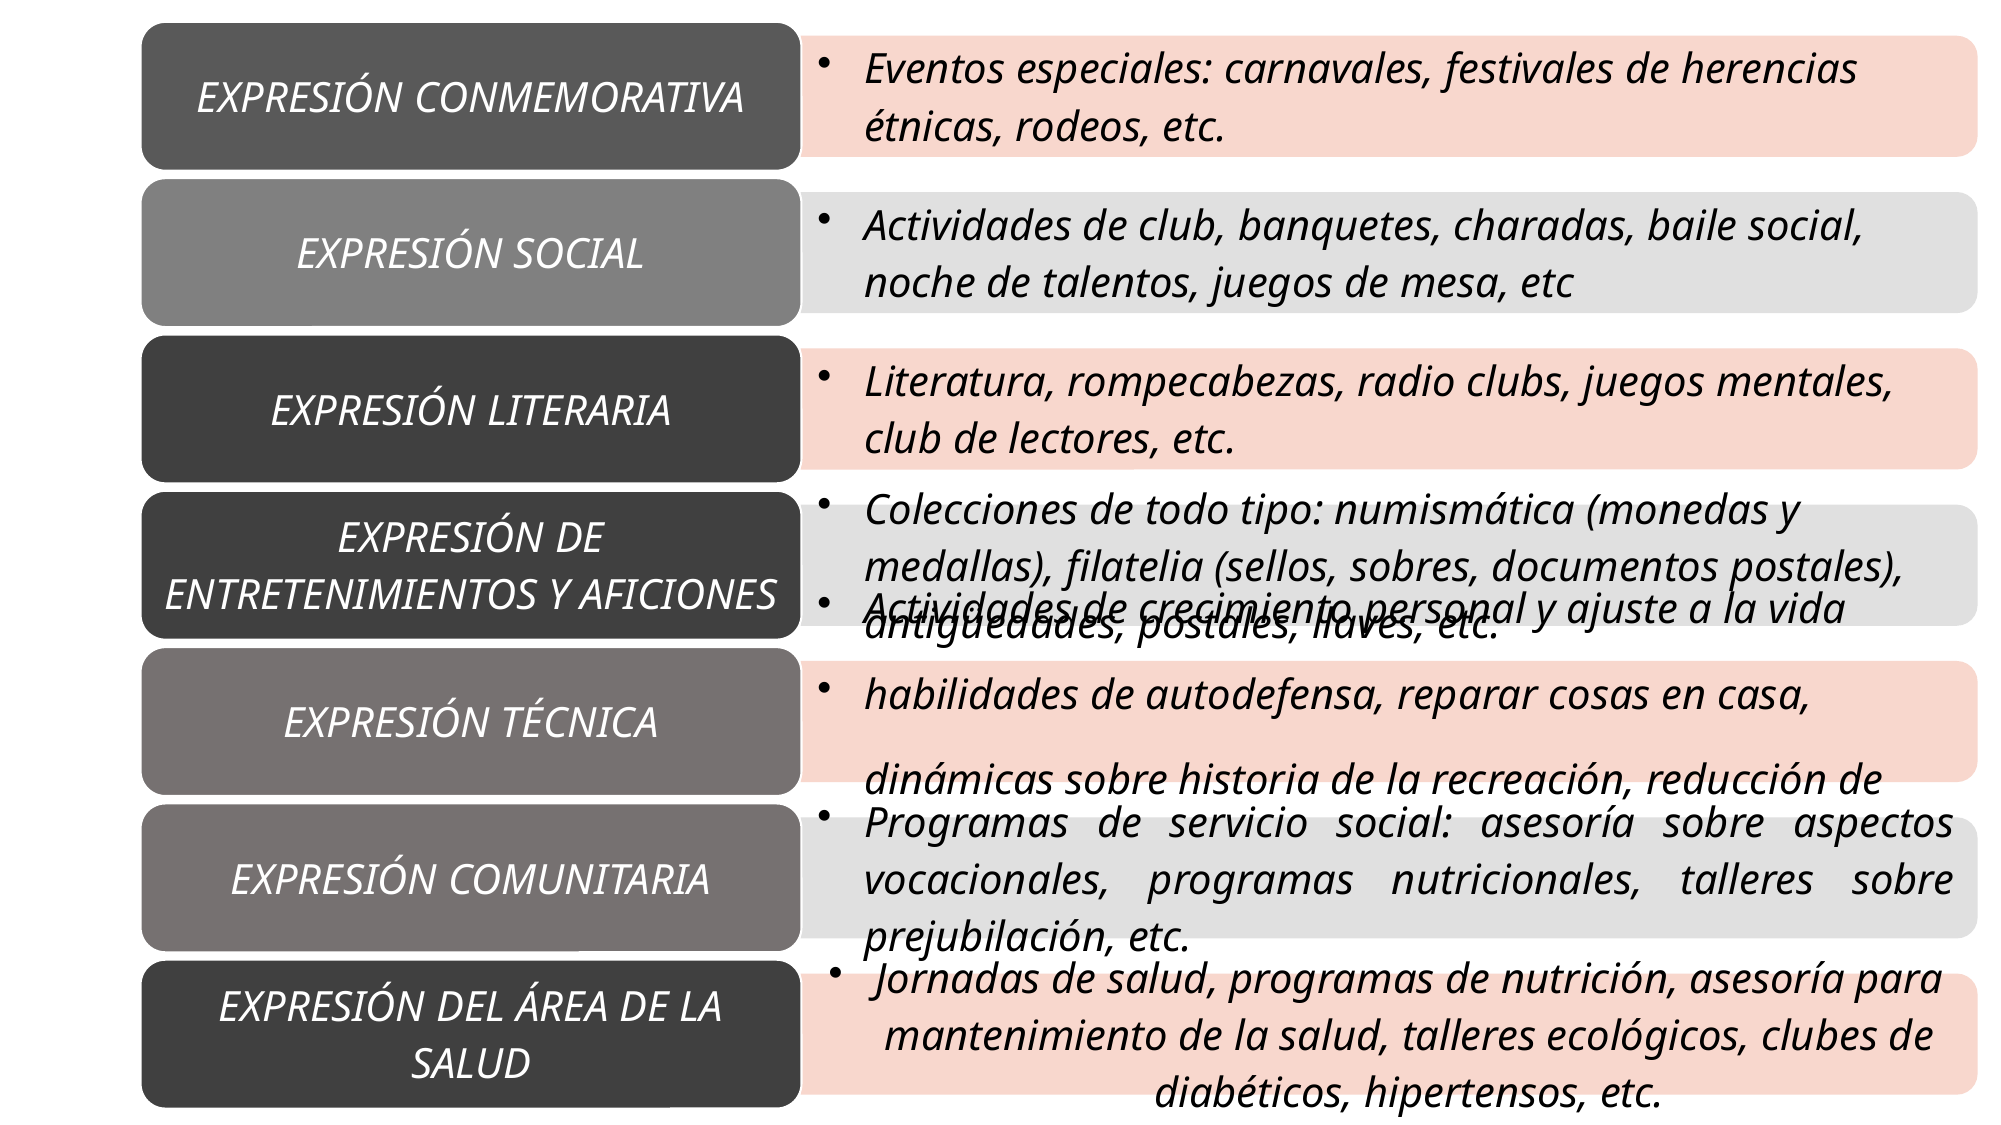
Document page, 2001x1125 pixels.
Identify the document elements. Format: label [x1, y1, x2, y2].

text_box [140, 21, 1977, 1109]
